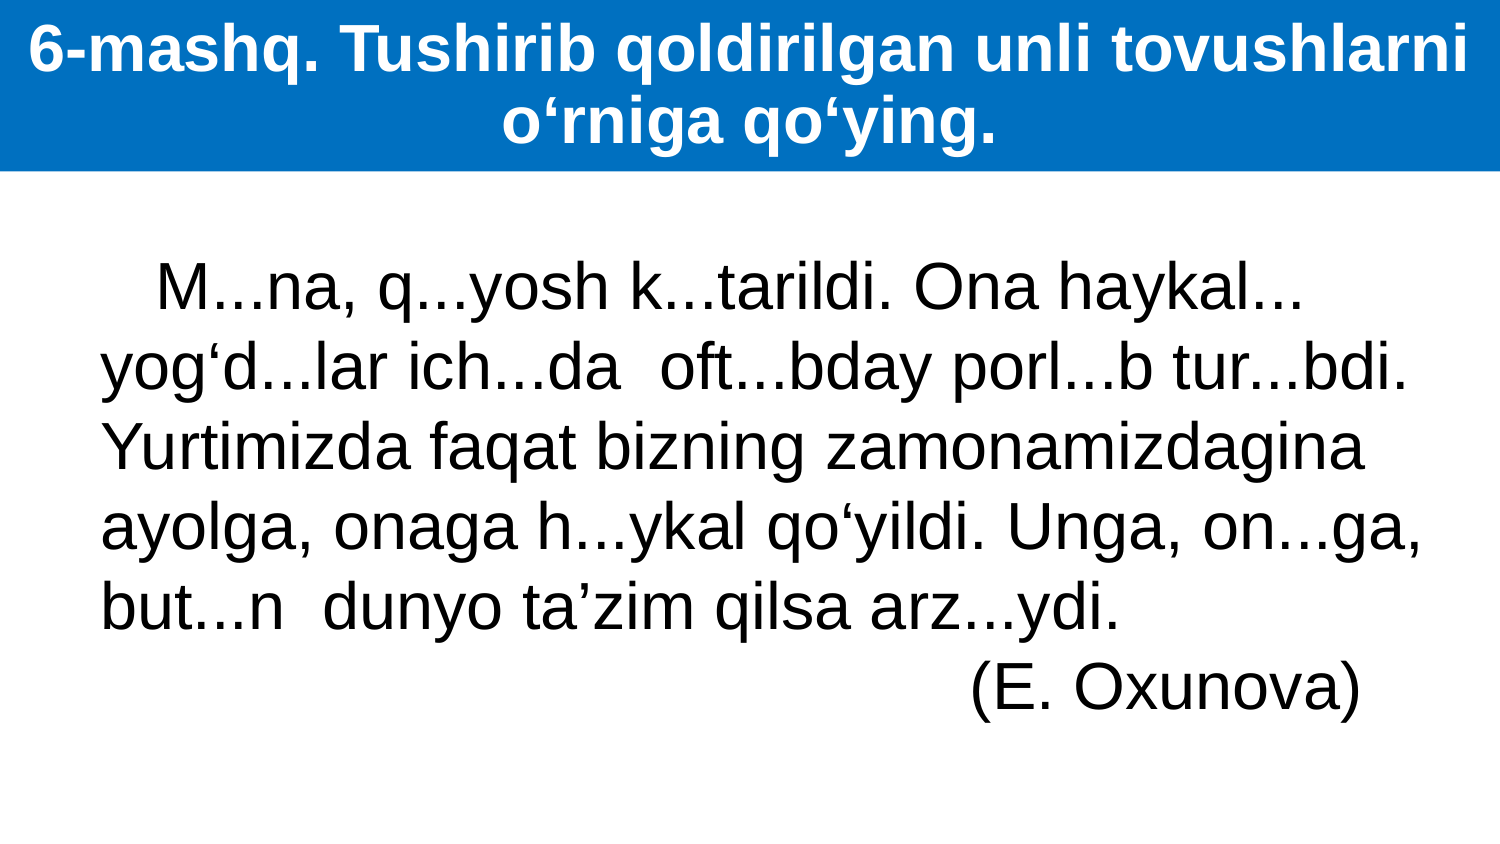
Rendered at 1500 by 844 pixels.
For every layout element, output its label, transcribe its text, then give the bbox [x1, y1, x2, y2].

text_box M...na, q...yosh k...tarildi. Ona haykal... yog‘d...lar ich...da oft...bday porl...b tur...bdi. Yurtimizda faqat bizning zamonamizdagina ayolga, onaga h...ykal qo‘yildi. Unga, on...ga, but...n dunyo ta’zim qilsa arz...ydi. (E. Oxunova) [85, 235, 1464, 731]
title 6-mashq. Tushirib qoldirilgan unli tovushlarni o‘rniga qo‘ying. [0, 0, 1500, 172]
